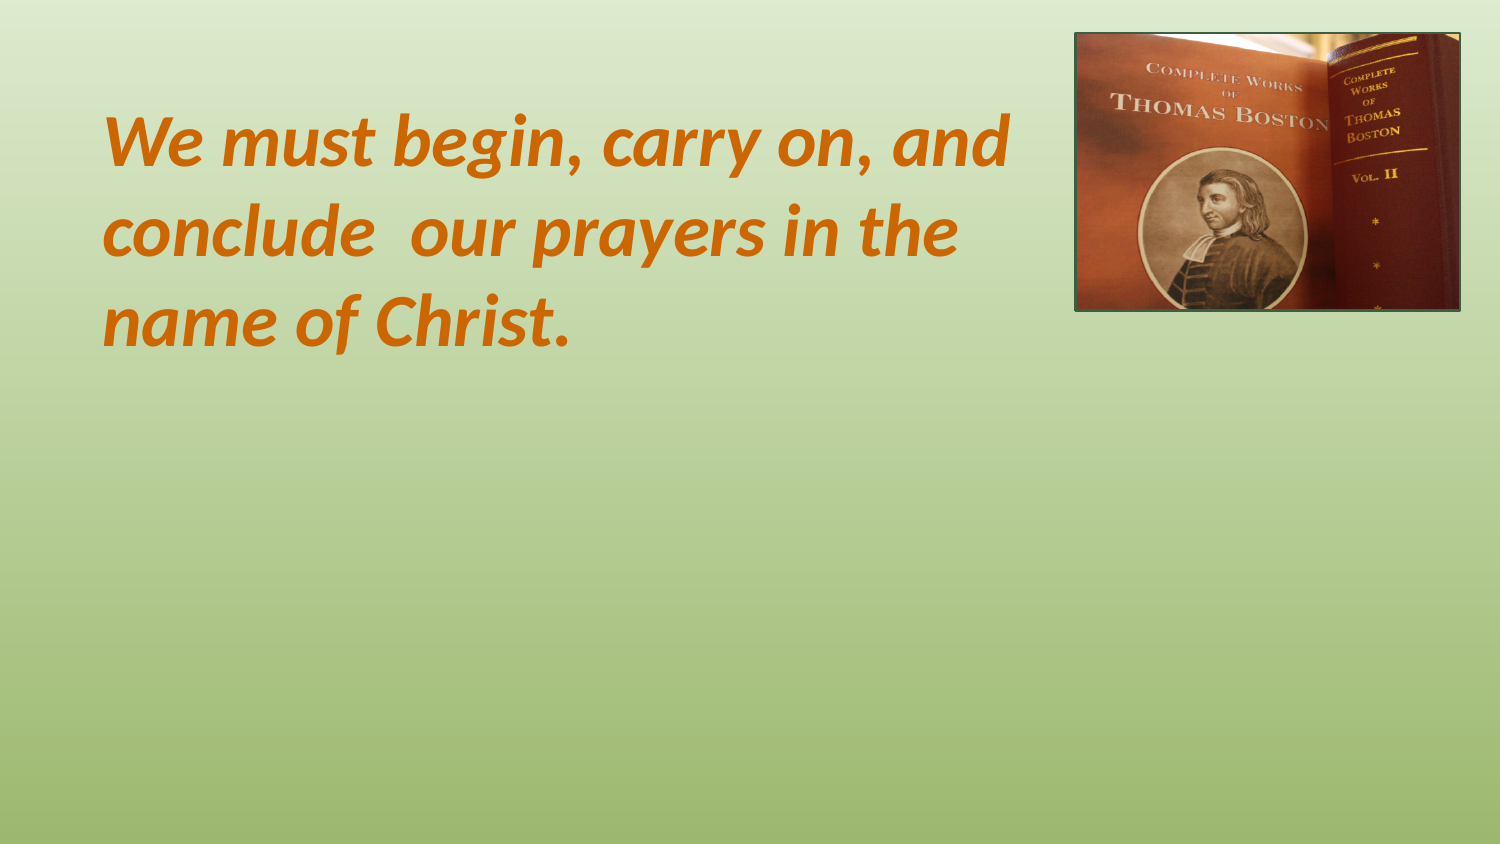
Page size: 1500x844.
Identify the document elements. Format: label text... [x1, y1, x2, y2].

picture [1076, 34, 1460, 310]
text_box We must begin, carry on, and conclude our prayers in the name of Christ. [87, 84, 1050, 370]
